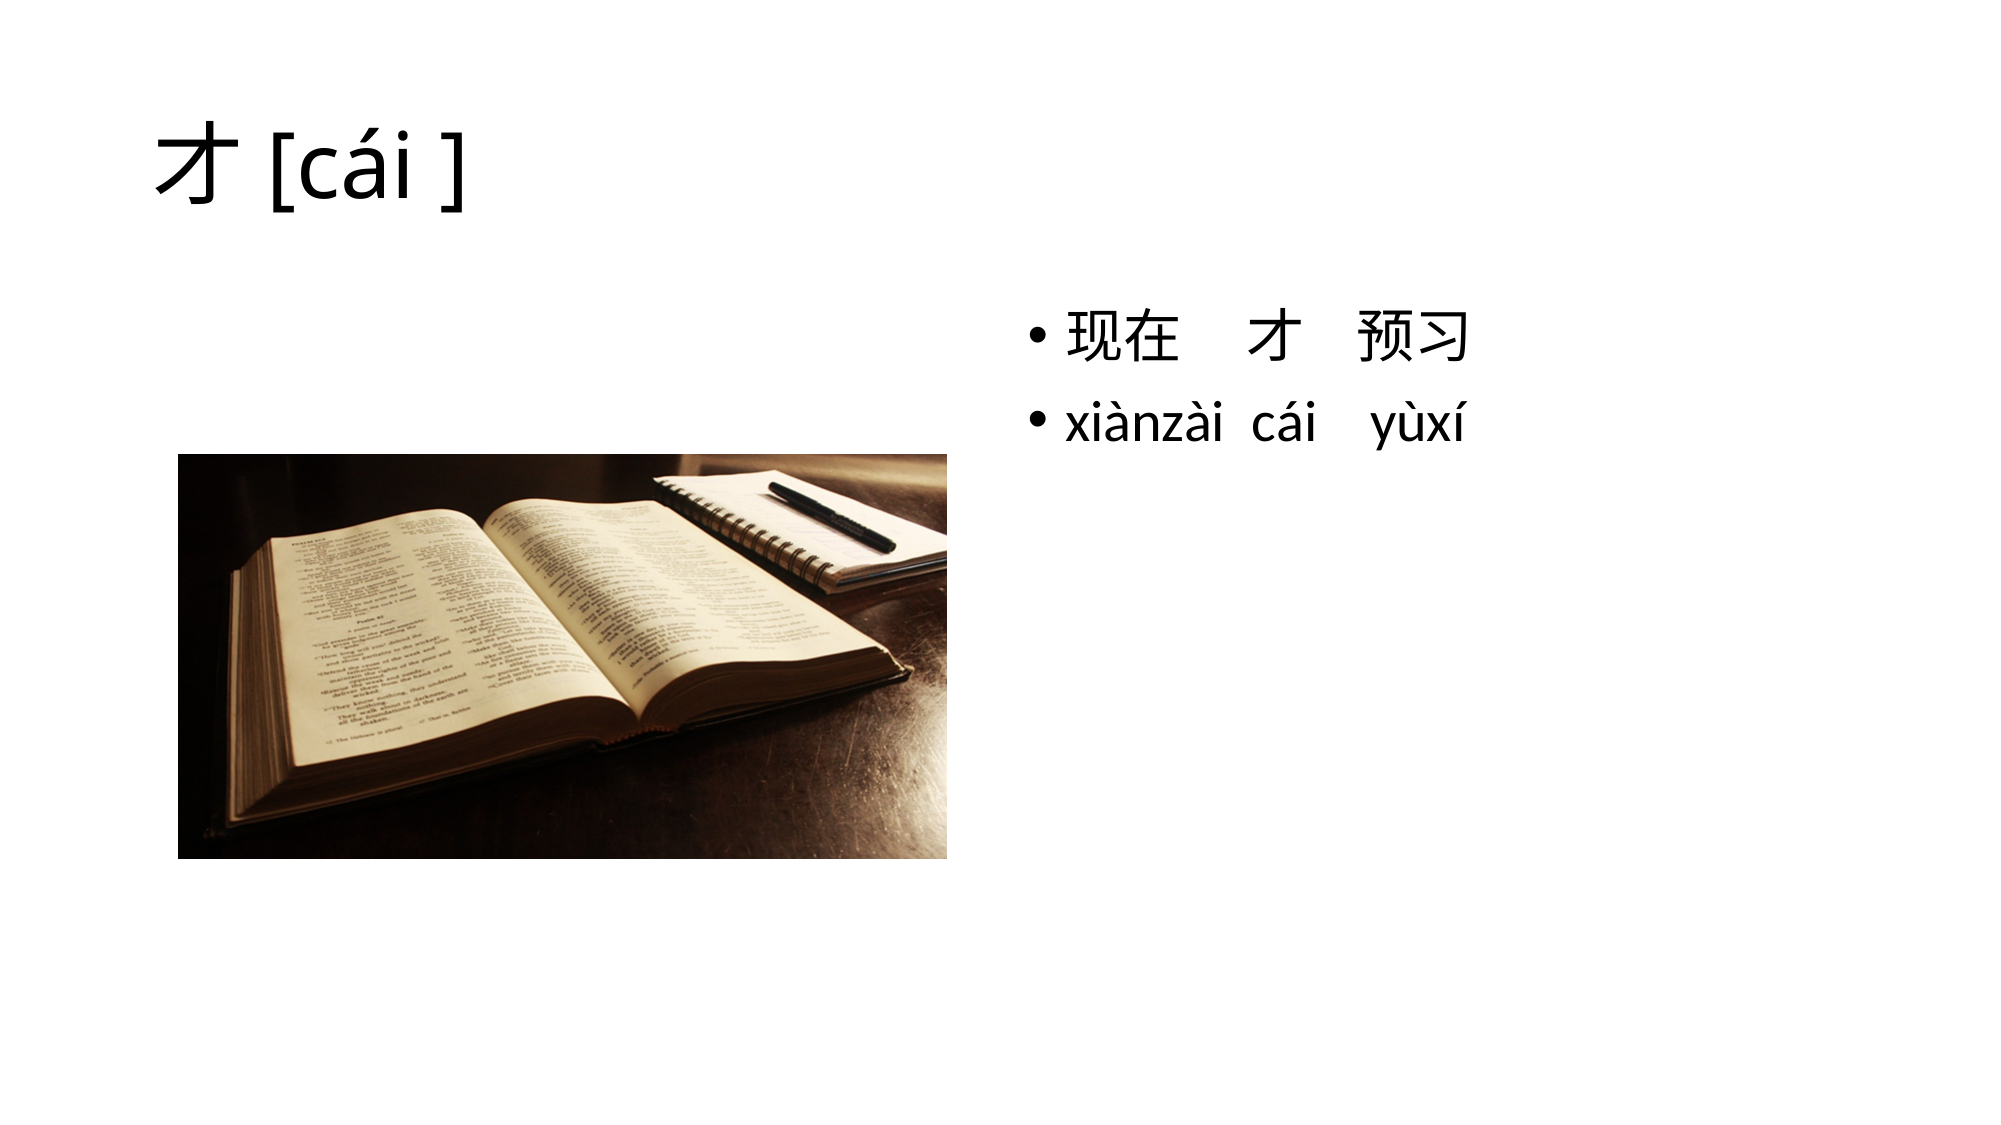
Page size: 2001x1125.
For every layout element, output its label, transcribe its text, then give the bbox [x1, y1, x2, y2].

list 现在 才 预习 xiànzài cái yùxí [1012, 299, 1863, 1014]
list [178, 454, 947, 859]
title 才[cái ] [137, 59, 1863, 278]
